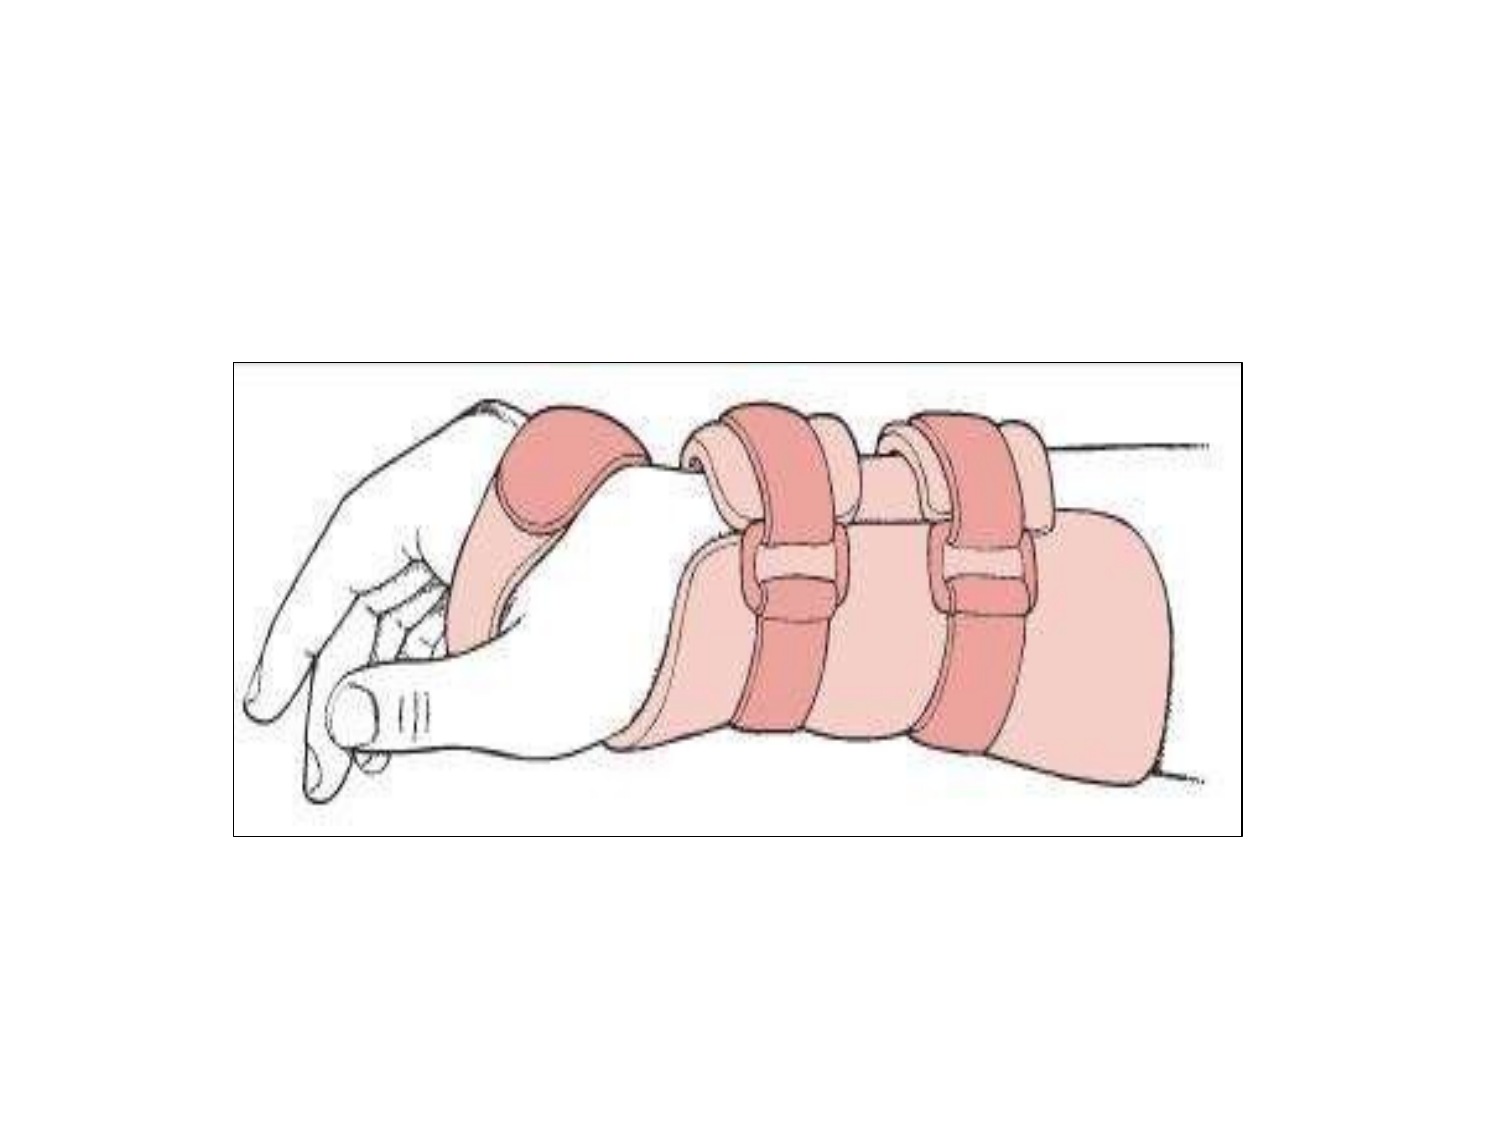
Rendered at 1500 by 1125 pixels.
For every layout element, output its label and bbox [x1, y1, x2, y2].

text_box [233, 362, 1242, 837]
